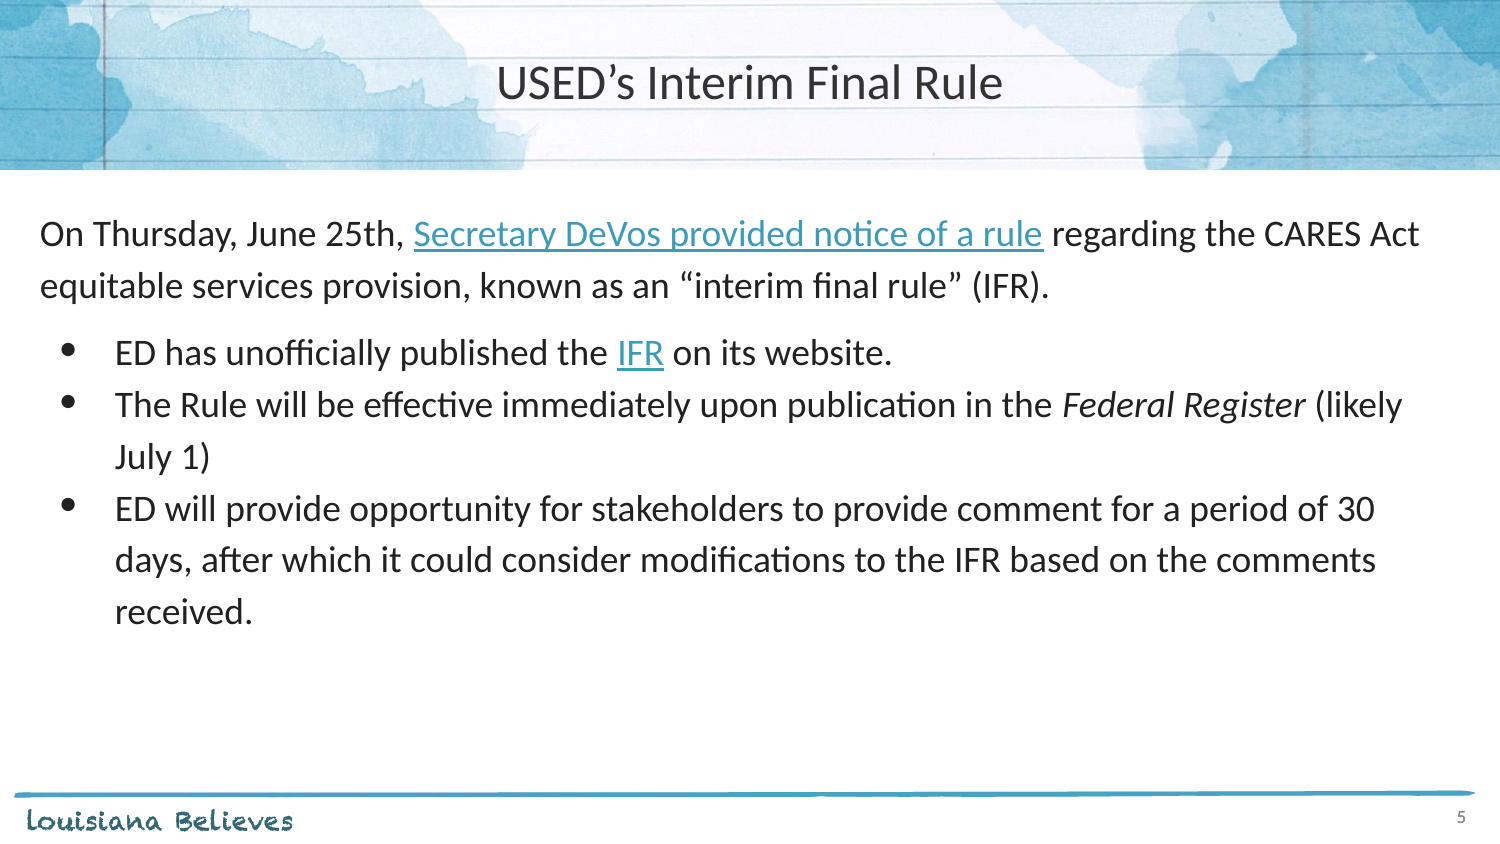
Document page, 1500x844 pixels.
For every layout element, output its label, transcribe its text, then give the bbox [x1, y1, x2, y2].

title USED’s Interim Final Rule [0, 0, 1500, 170]
picture [0, 786, 1488, 844]
slide_number 5 [1115, 787, 1482, 844]
list On Thursday, June 25th, Secretary DeVos provided notice of a rule regarding the CARES Act equitable services provision, known as an “interim final rule” (IFR). ED has unofficially published the IFR on its website. The Rule will be effective immediately upon publication in the Federal Register (likely July 1) ED will provide opportunity for stakeholders to provide comment for a period of 30 days, after which it could consider modifications to the IFR based on the comments received. [24, 187, 1475, 769]
